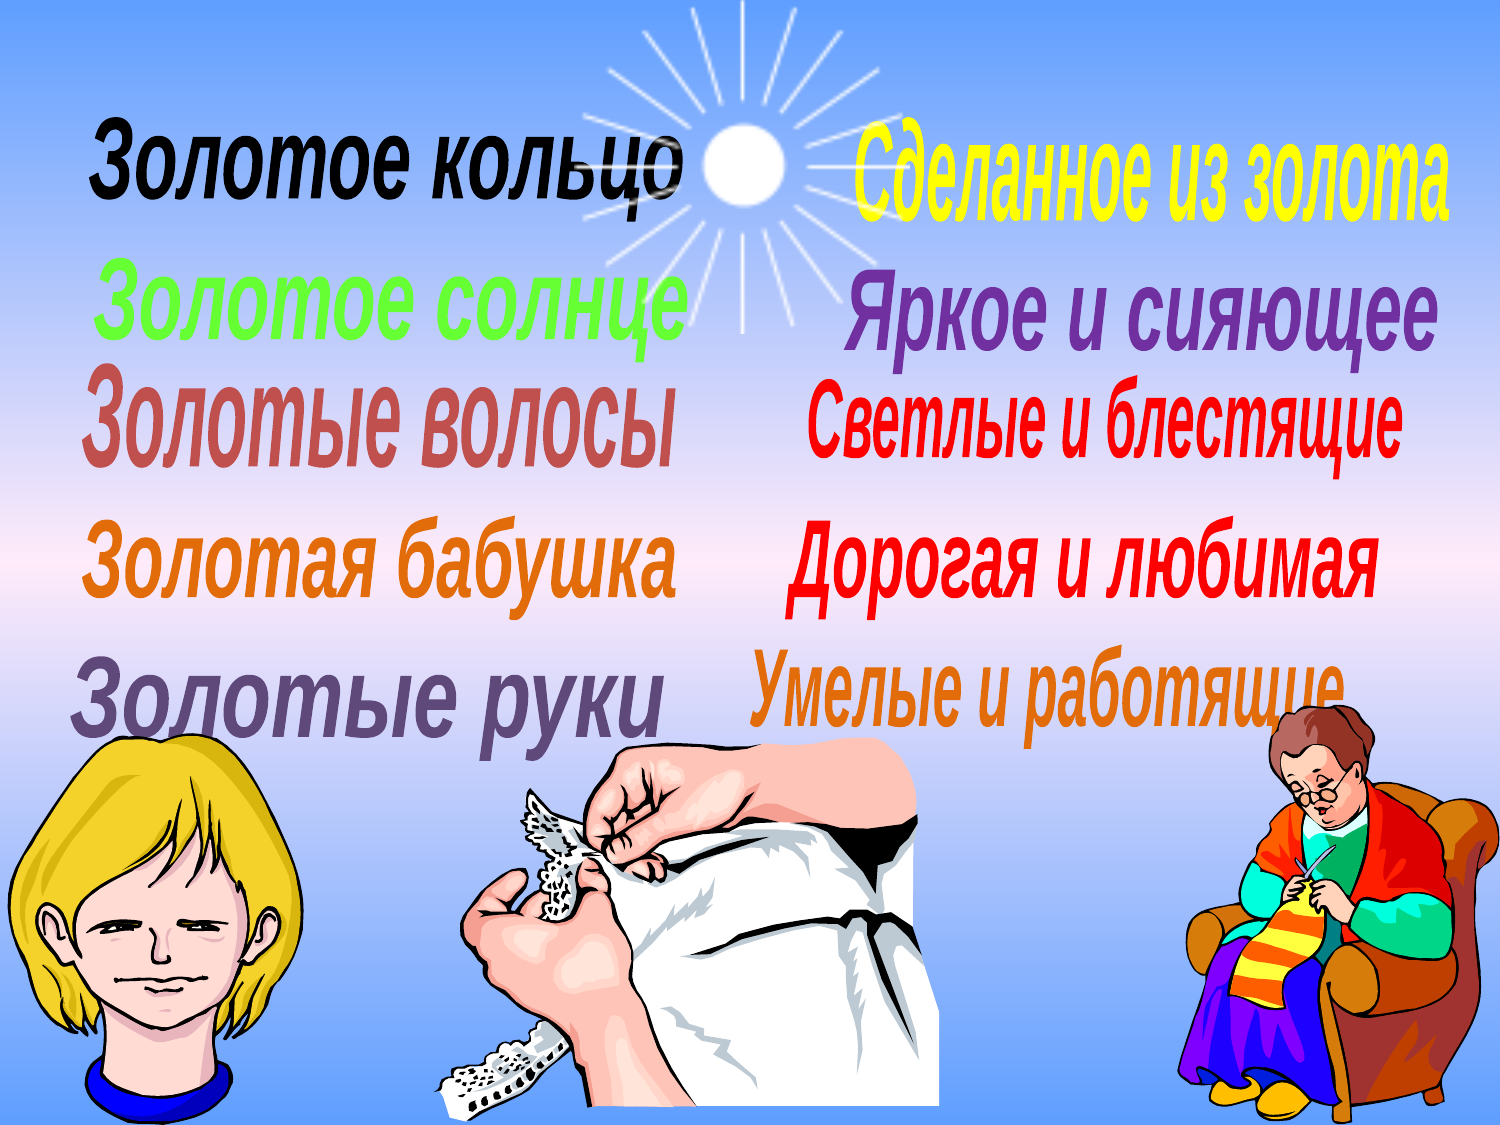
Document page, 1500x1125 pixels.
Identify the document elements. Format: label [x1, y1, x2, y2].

picture [573, 0, 910, 334]
picture [1176, 702, 1500, 1125]
picture [0, 719, 305, 1125]
picture [433, 735, 943, 1125]
